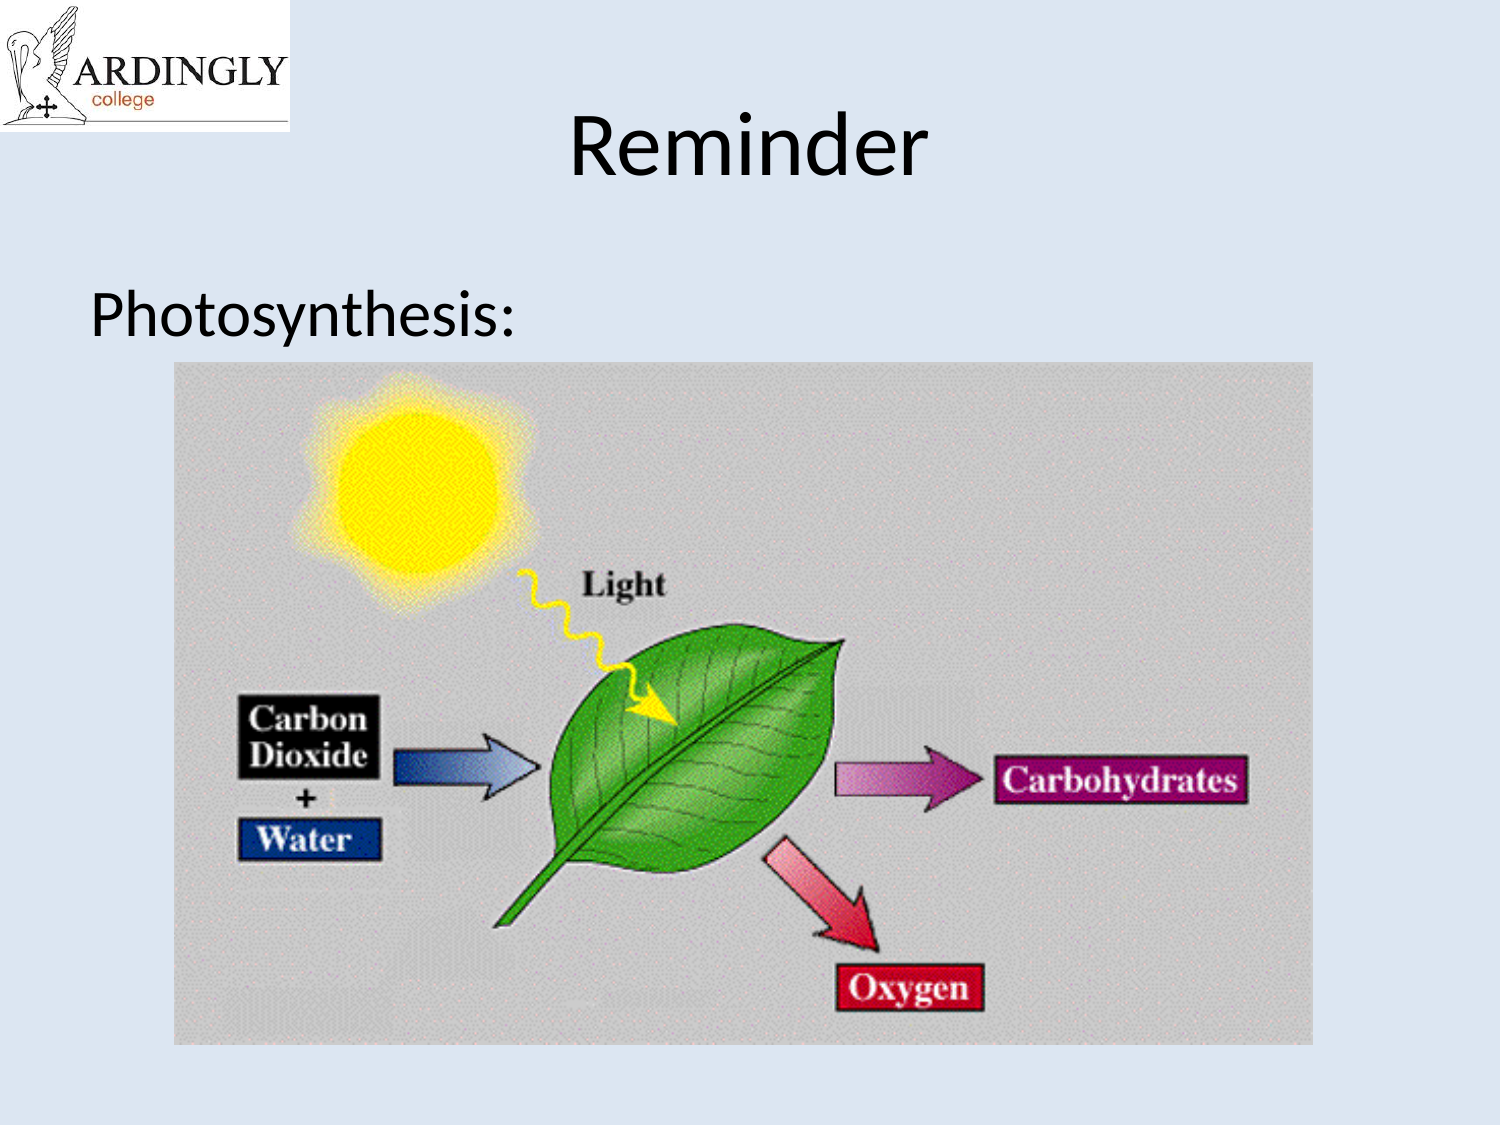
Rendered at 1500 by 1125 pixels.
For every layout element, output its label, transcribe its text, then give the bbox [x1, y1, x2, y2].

list Photosynthesis: [75, 262, 1425, 1005]
title Reminder [75, 45, 1425, 233]
picture [174, 362, 1313, 1046]
picture [0, 0, 290, 132]
